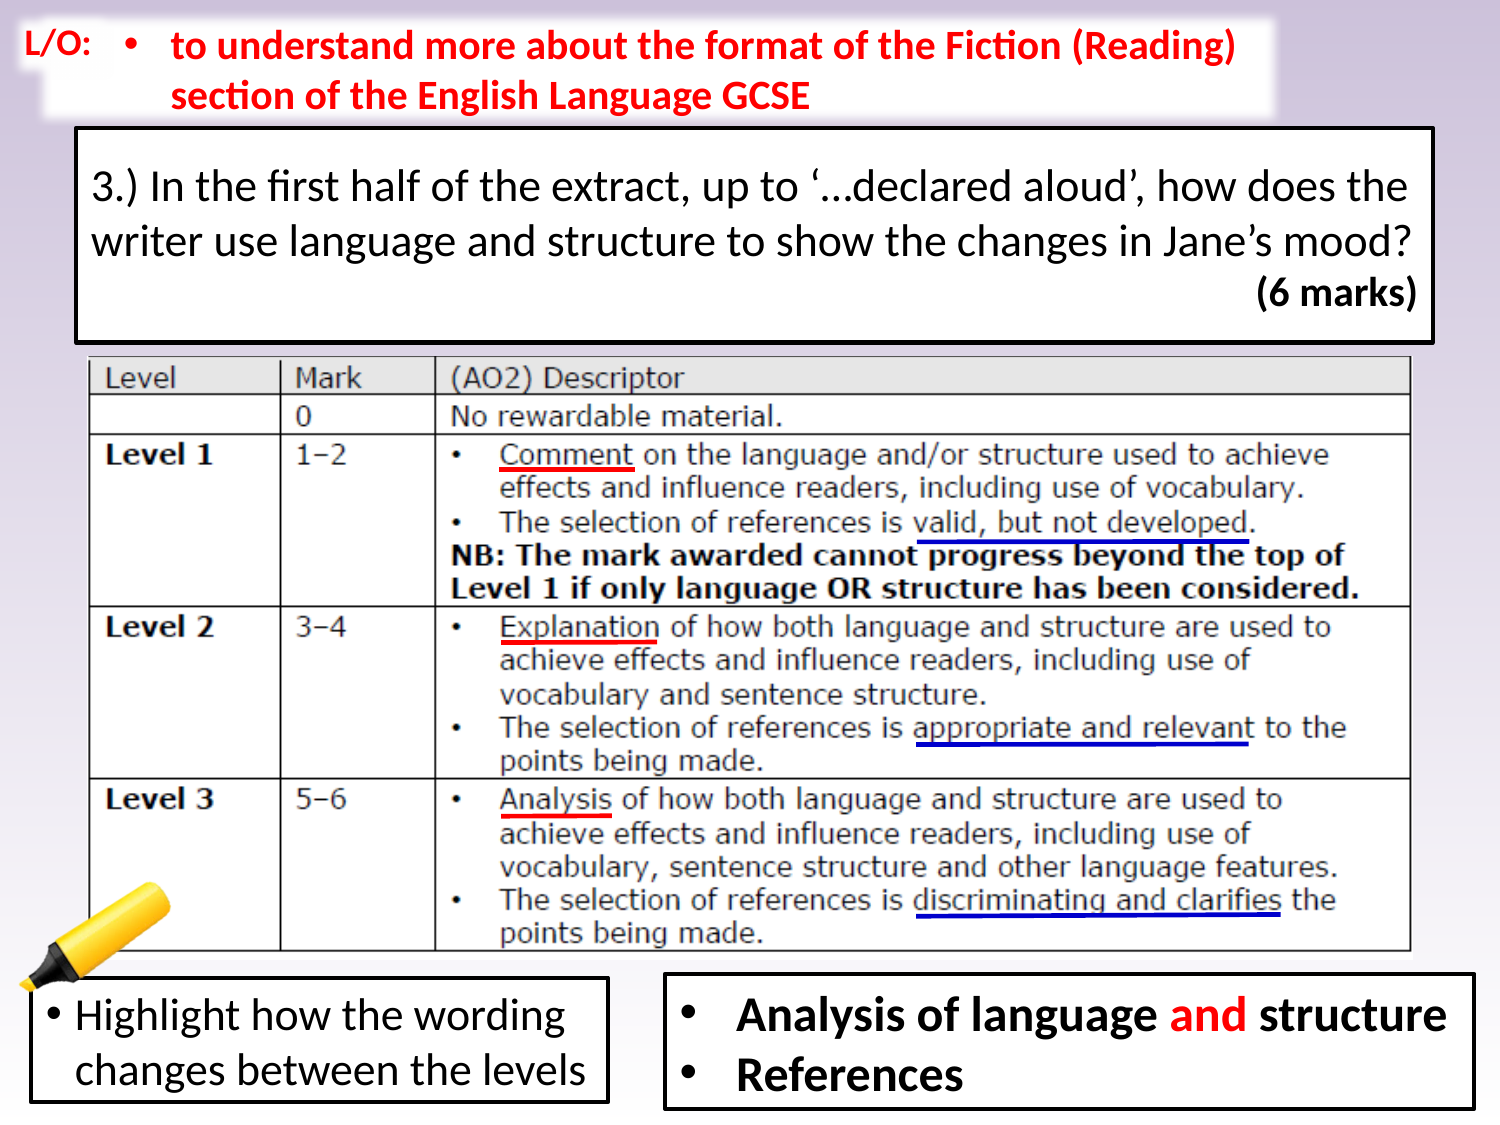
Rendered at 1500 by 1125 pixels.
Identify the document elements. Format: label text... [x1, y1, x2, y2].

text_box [9, 10, 1281, 128]
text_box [0, 865, 609, 1105]
picture [6, 356, 1414, 960]
text_box 3.) In the first half of the extract, up to ‘…declared aloud’, how does the writer use language and structure to show the changes in Jane’s mood? (6 marks) [74, 126, 1435, 345]
text_box Analysis of language and structure References [663, 972, 1476, 1111]
